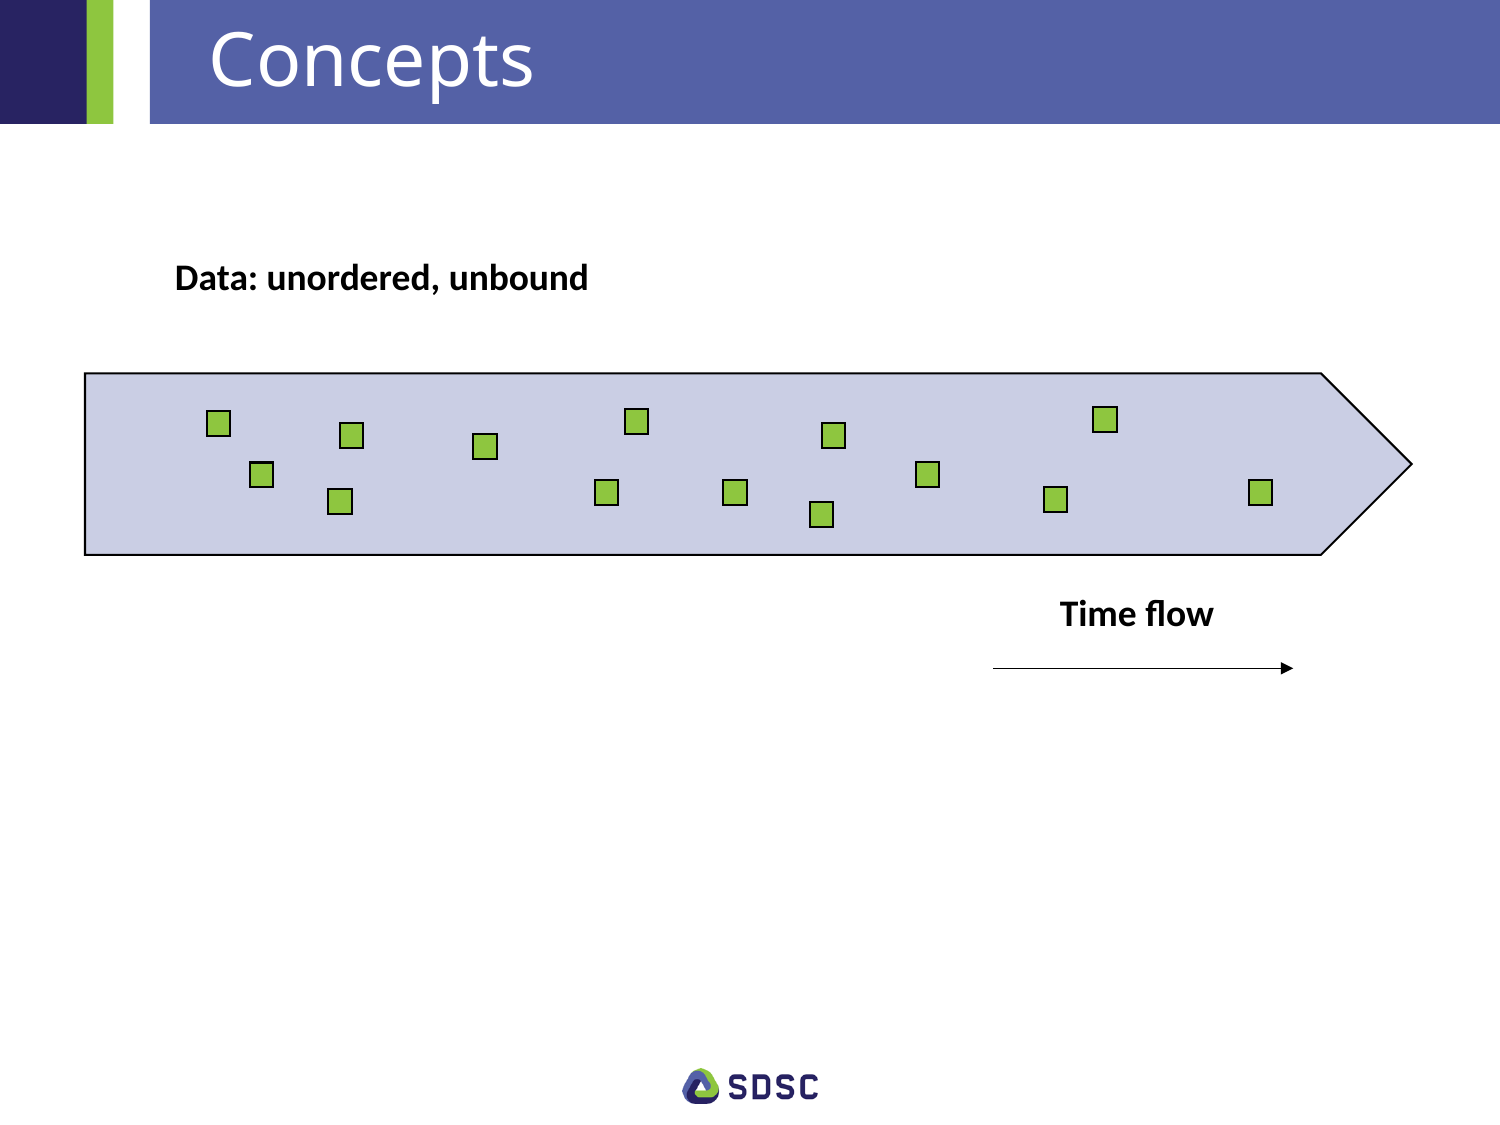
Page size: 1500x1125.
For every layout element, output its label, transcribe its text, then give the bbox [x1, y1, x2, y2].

text_box [327, 488, 353, 515]
text_box [339, 422, 364, 449]
text_box [821, 422, 846, 449]
text_box [1092, 406, 1118, 433]
text_box [1248, 479, 1273, 506]
text_box [83, 372, 1414, 556]
picture [682, 1068, 818, 1104]
title Concepts [150, 0, 1500, 124]
text_box Data: unordered, unbound [160, 245, 605, 305]
text_box [206, 410, 231, 437]
text_box Time flow [1045, 581, 1230, 642]
text_box [722, 479, 748, 506]
text_box [249, 461, 274, 488]
text_box [594, 479, 619, 506]
text_box [472, 433, 498, 460]
text_box [1043, 486, 1068, 513]
text_box [624, 408, 649, 435]
text_box [915, 461, 940, 488]
text_box [809, 501, 834, 528]
